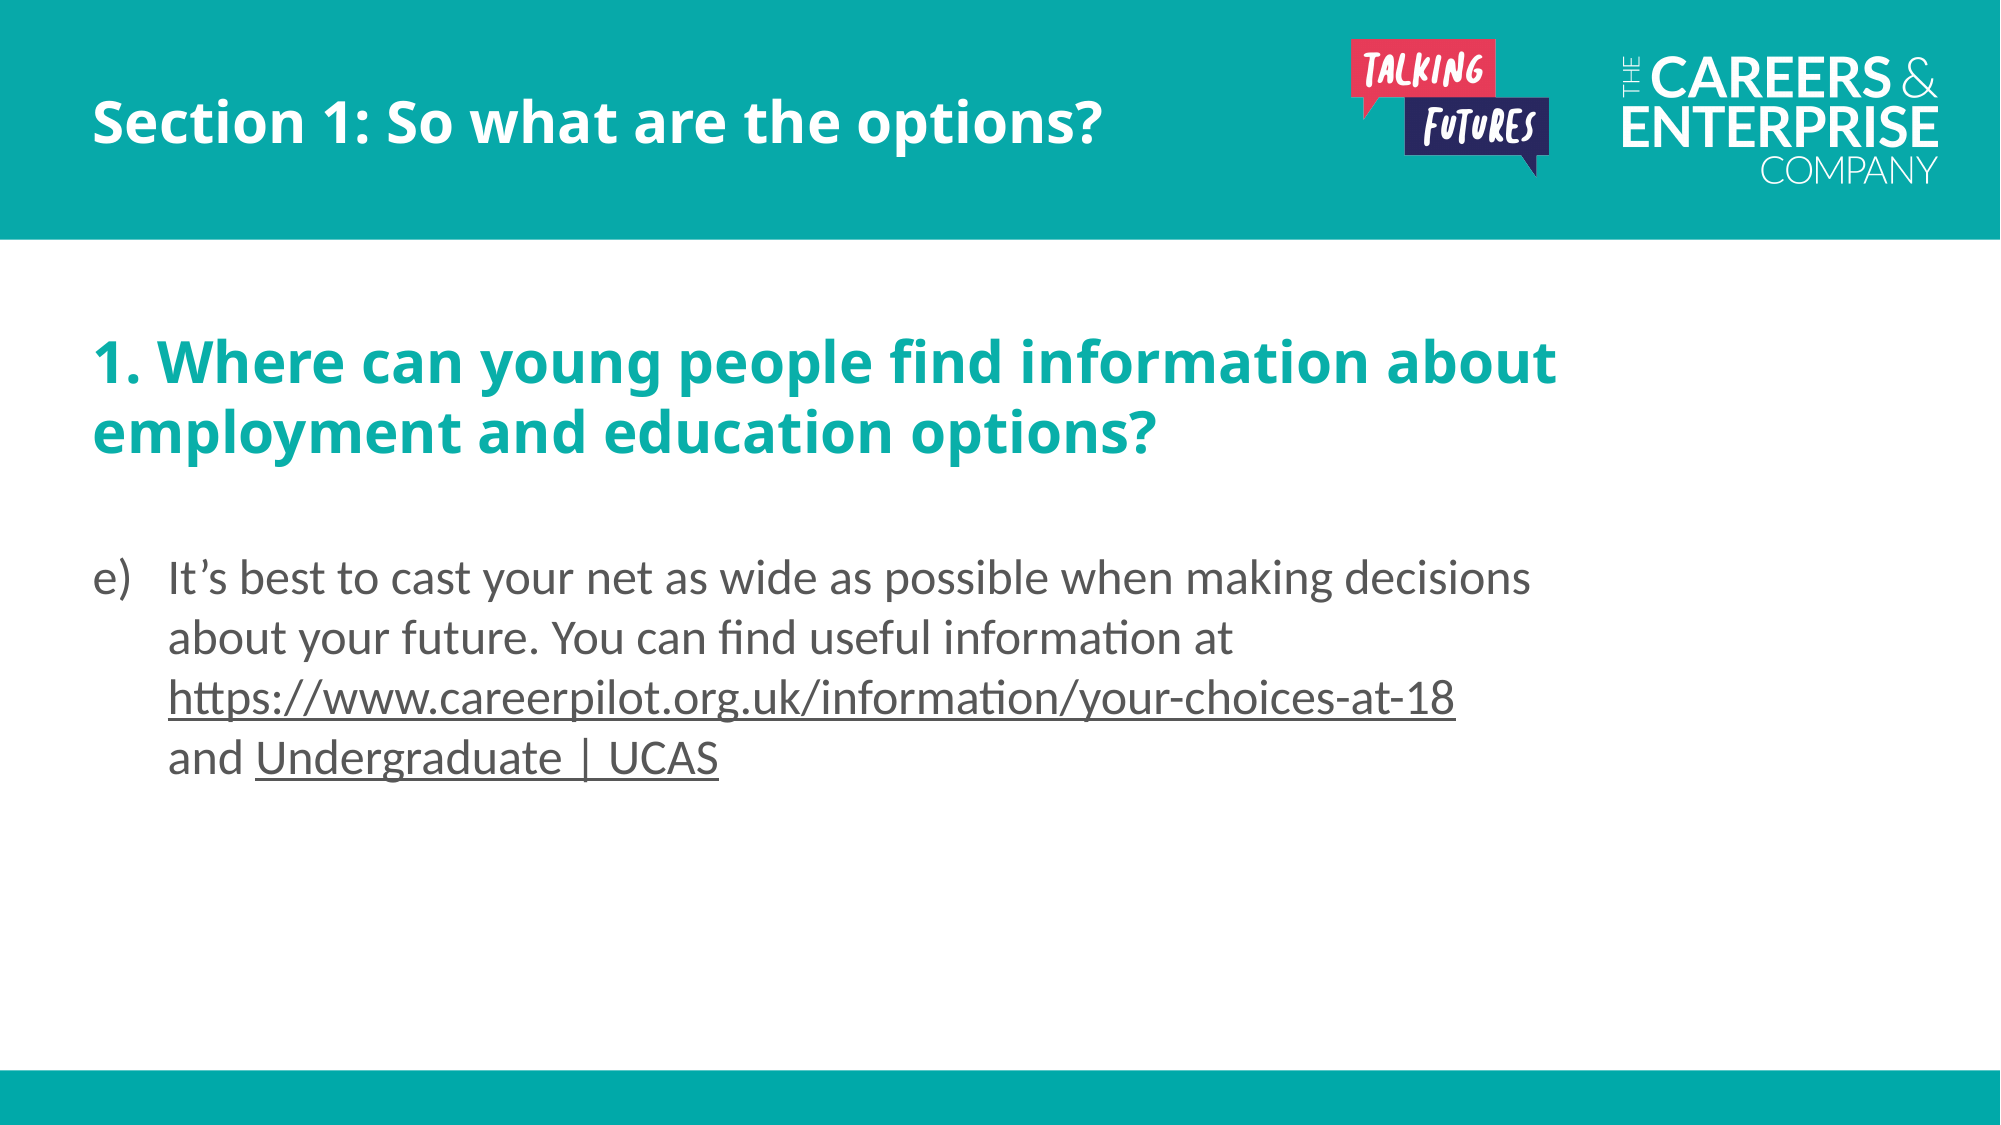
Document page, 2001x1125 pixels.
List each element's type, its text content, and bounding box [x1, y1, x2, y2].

text_box [0, 0, 2000, 241]
picture [1351, 39, 1549, 178]
text_box Section 1: So what are the options? [77, 77, 1159, 163]
text_box 1. Where can young people find information about employment and education options? [77, 317, 1633, 543]
text_box It’s best to cast your net as wide as possible when making decisions about your future. You can find useful information at https://www.careerpilot.org.uk/information/your-choices-at-18 and Undergraduate | UCAS [77, 543, 1550, 792]
picture [1623, 56, 1938, 184]
